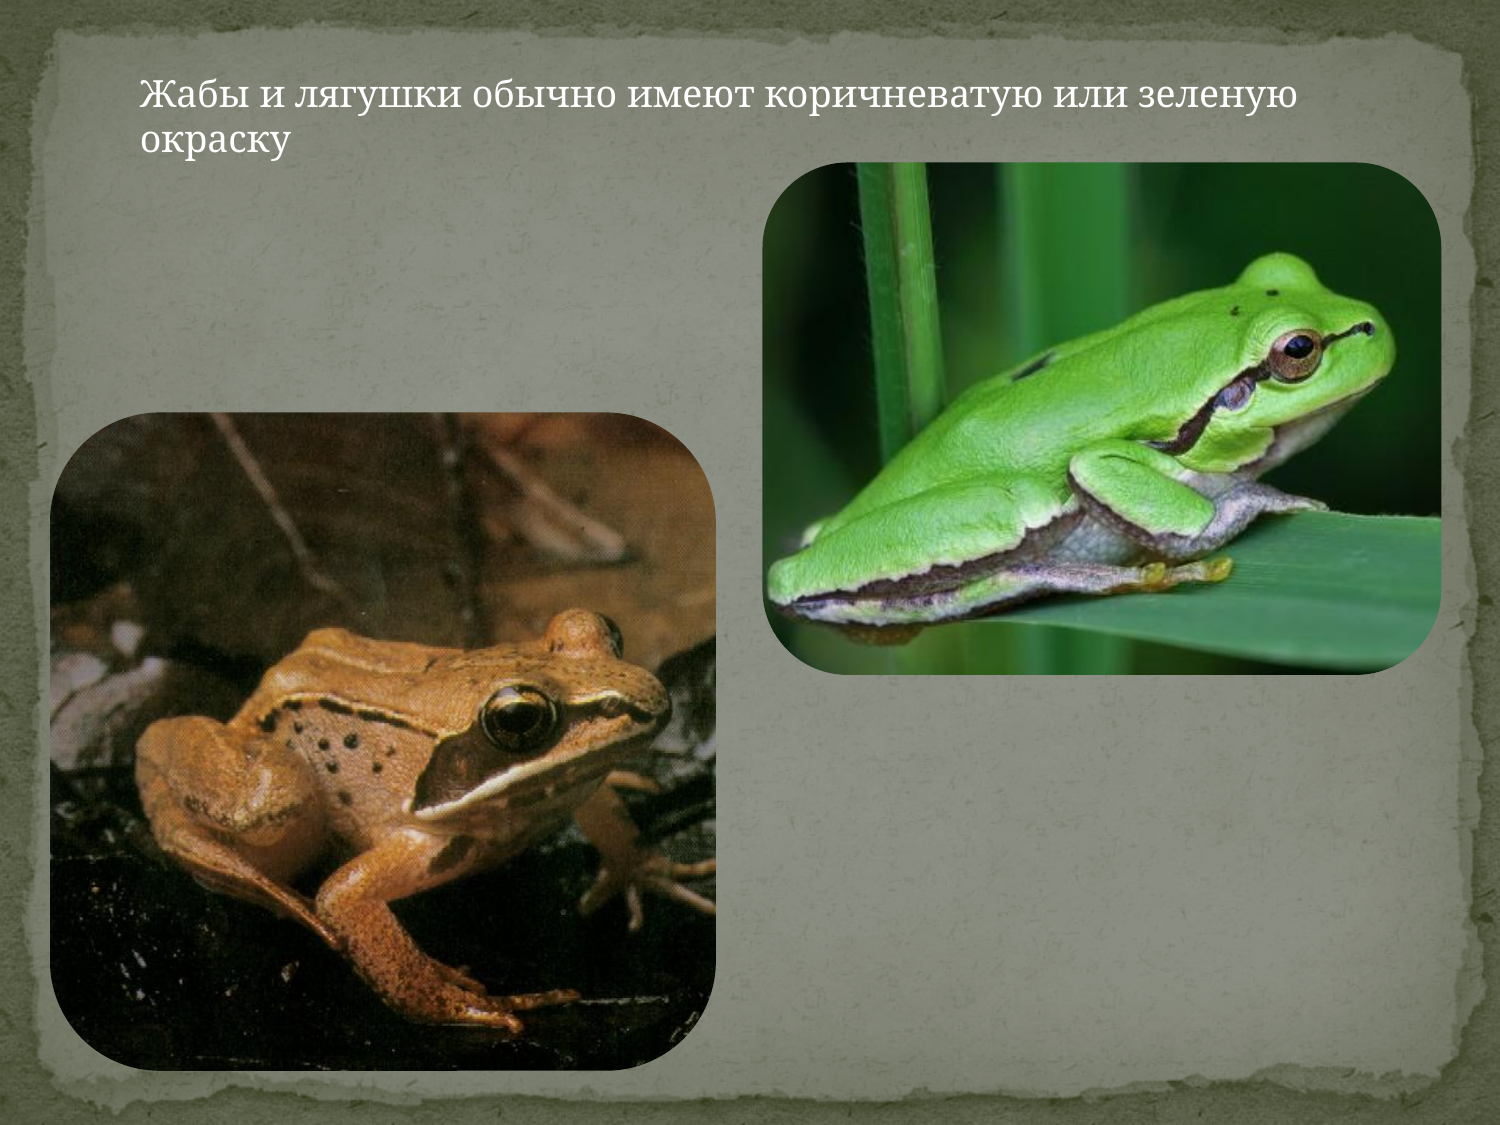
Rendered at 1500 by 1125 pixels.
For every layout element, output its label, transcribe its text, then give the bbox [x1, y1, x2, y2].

picture [50, 412, 716, 1071]
picture [762, 162, 1442, 675]
text_box Жабы и лягушки обычно имеют коричневатую или зеленую окраску [124, 62, 1400, 168]
